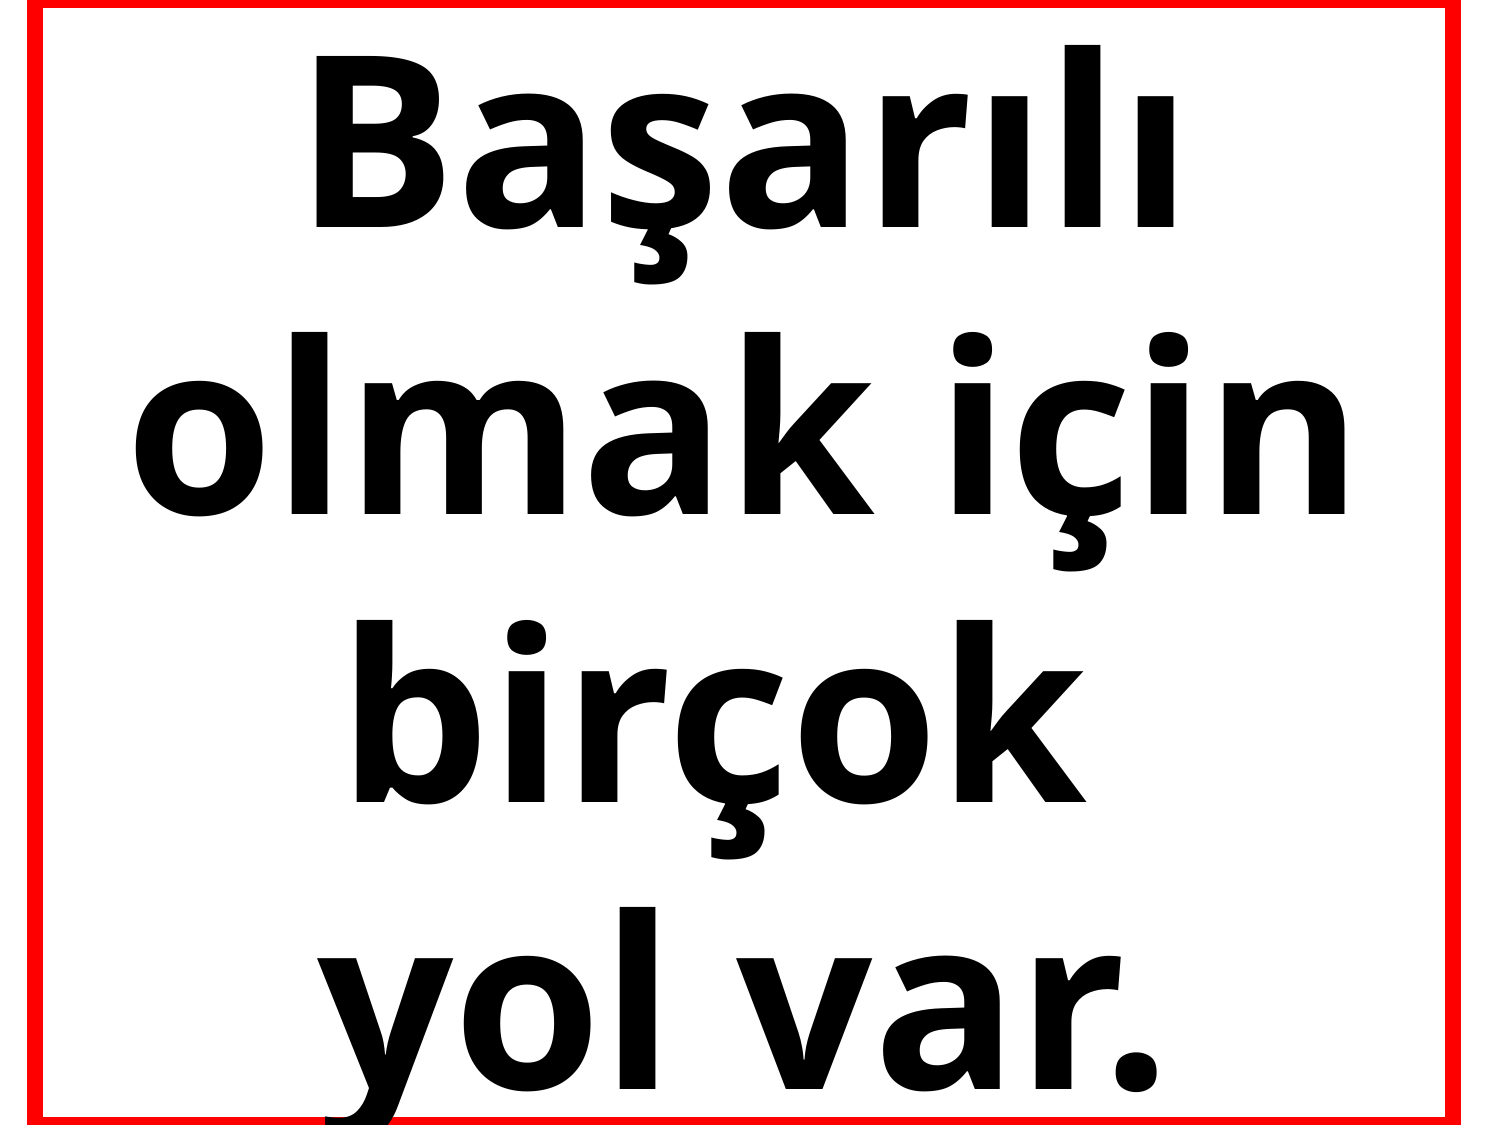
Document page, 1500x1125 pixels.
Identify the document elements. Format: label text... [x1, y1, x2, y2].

text_box Başarılı olmak için birçok yol var. [35, 0, 1454, 1125]
